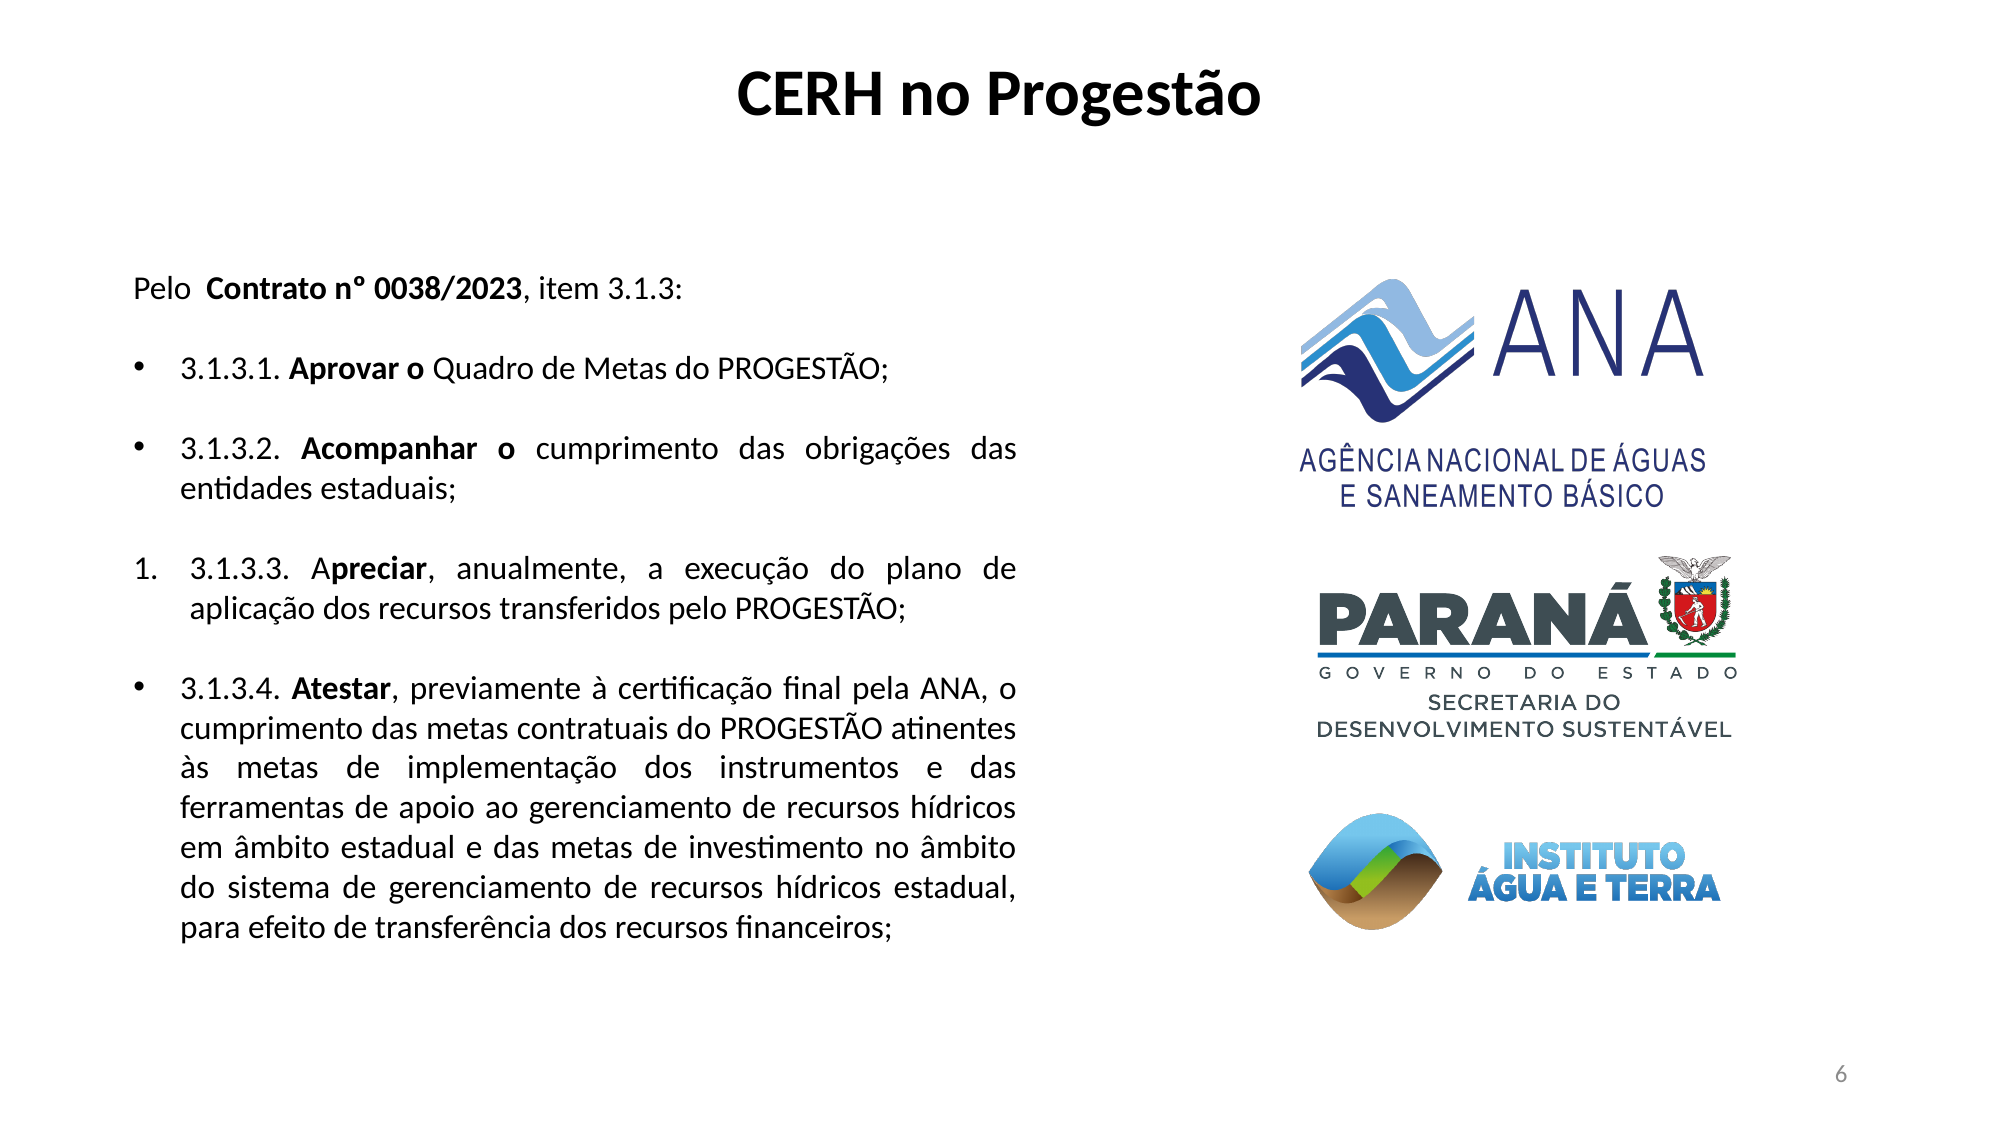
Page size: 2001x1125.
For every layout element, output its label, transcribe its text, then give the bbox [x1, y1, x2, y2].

picture [1301, 800, 1725, 941]
picture [1291, 264, 1714, 522]
slide_number 6 [1412, 1042, 1863, 1103]
picture [1316, 556, 1739, 741]
text_box Pelo Contrato nº 0038/2023, item 3.1.3: 3.1.3.1. Aprovar o Quadro de Metas do PROGESTÃO; 3.1.3.2. Acompanhar o cumprimento das obrigações das entidades estaduais; 3.1.3.3. Apreciar, anualmente, a execução do plano de aplicação dos recursos transferidos pelo PROGESTÃO; 3.1.3.4. Atestar, previamente à certificação final pela ANA, o cumprimento das metas contratuais do PROGESTÃO atinentes às metas de implementação dos instrumentos e das ferramentas de apoio ao gerenciamento de recursos hídricos em âmbito estadual e das metas de investimento no âmbito do sistema de gerenciamento de recursos hídricos estadual, para efeito de transferência dos recursos financeiros; [118, 259, 1033, 953]
text_box CERH no Progestão [0, 41, 2000, 136]
